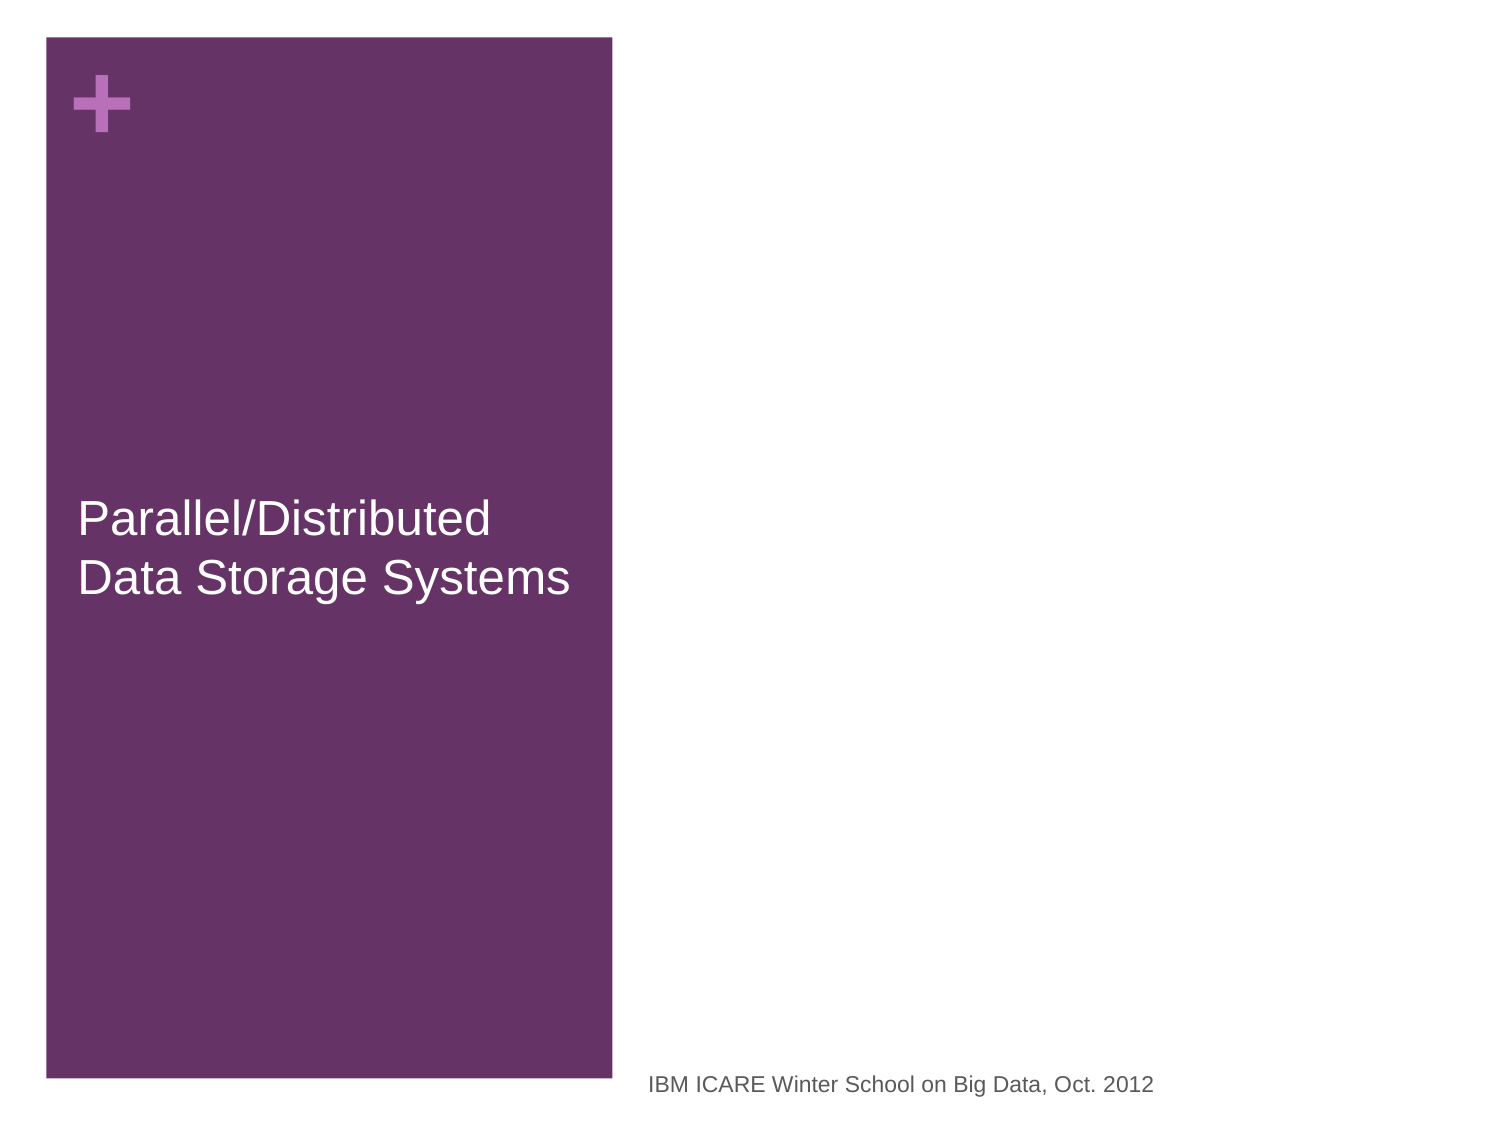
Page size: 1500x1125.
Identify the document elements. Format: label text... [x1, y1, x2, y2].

footer IBM ICARE Winter School on Big Data, Oct. 2012 [633, 1053, 1178, 1114]
title Parallel/Distributed Data Storage Systems [62, 421, 597, 613]
